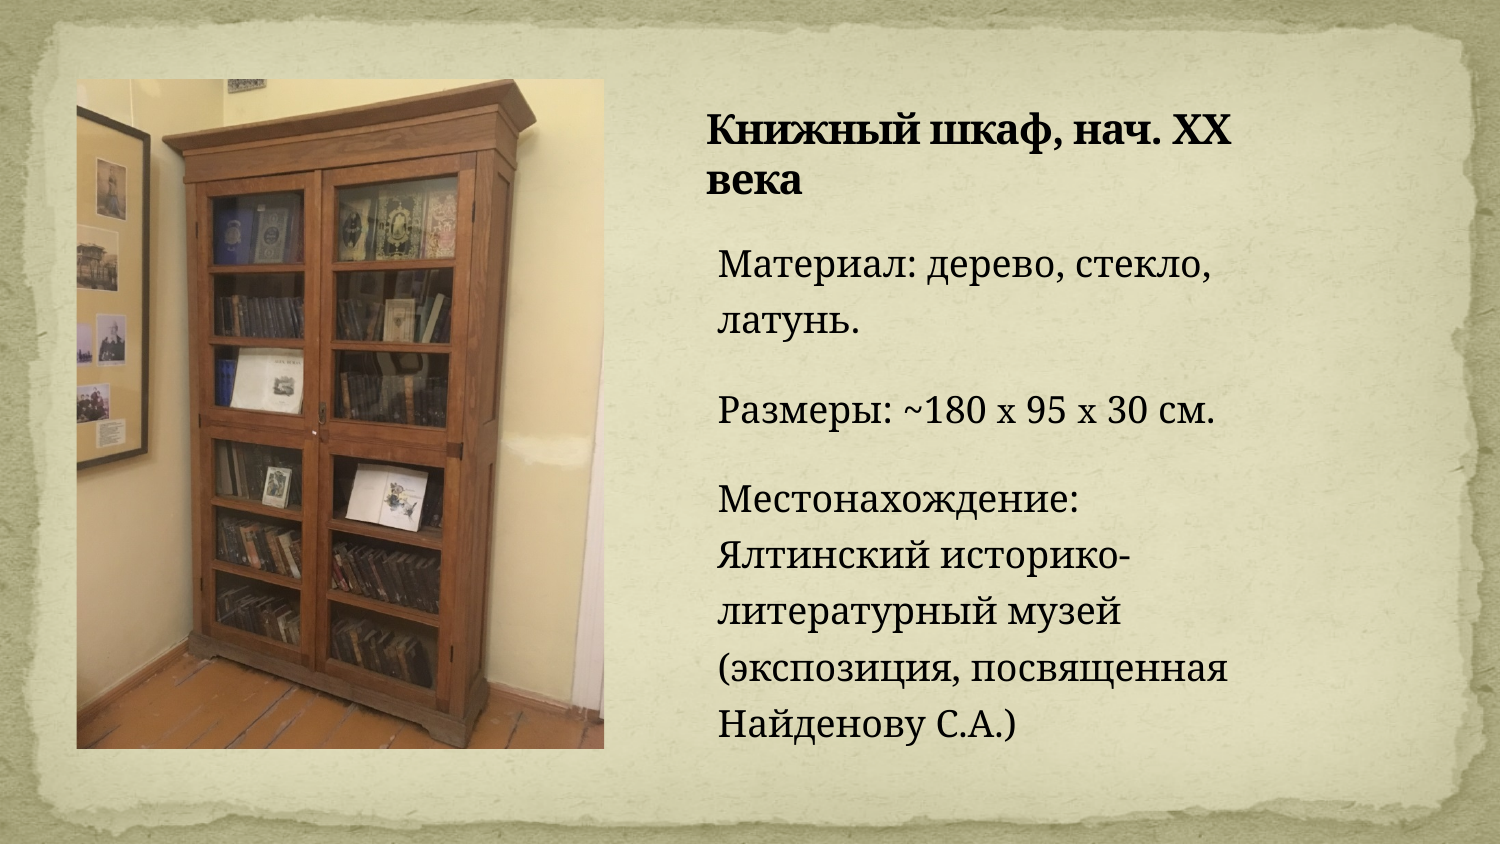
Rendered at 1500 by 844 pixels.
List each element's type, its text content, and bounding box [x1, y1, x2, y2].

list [79, 82, 604, 748]
title Книжный шкаф, нач. XX века [690, 79, 1317, 211]
list Материал: дерево, стекло, латунь. Размеры: ~180 х 95 х 30 см. Местонахождение: Ялтинский историко-литературный музей (экспозиция, посвященная Найденову С.А.) [702, 221, 1306, 729]
